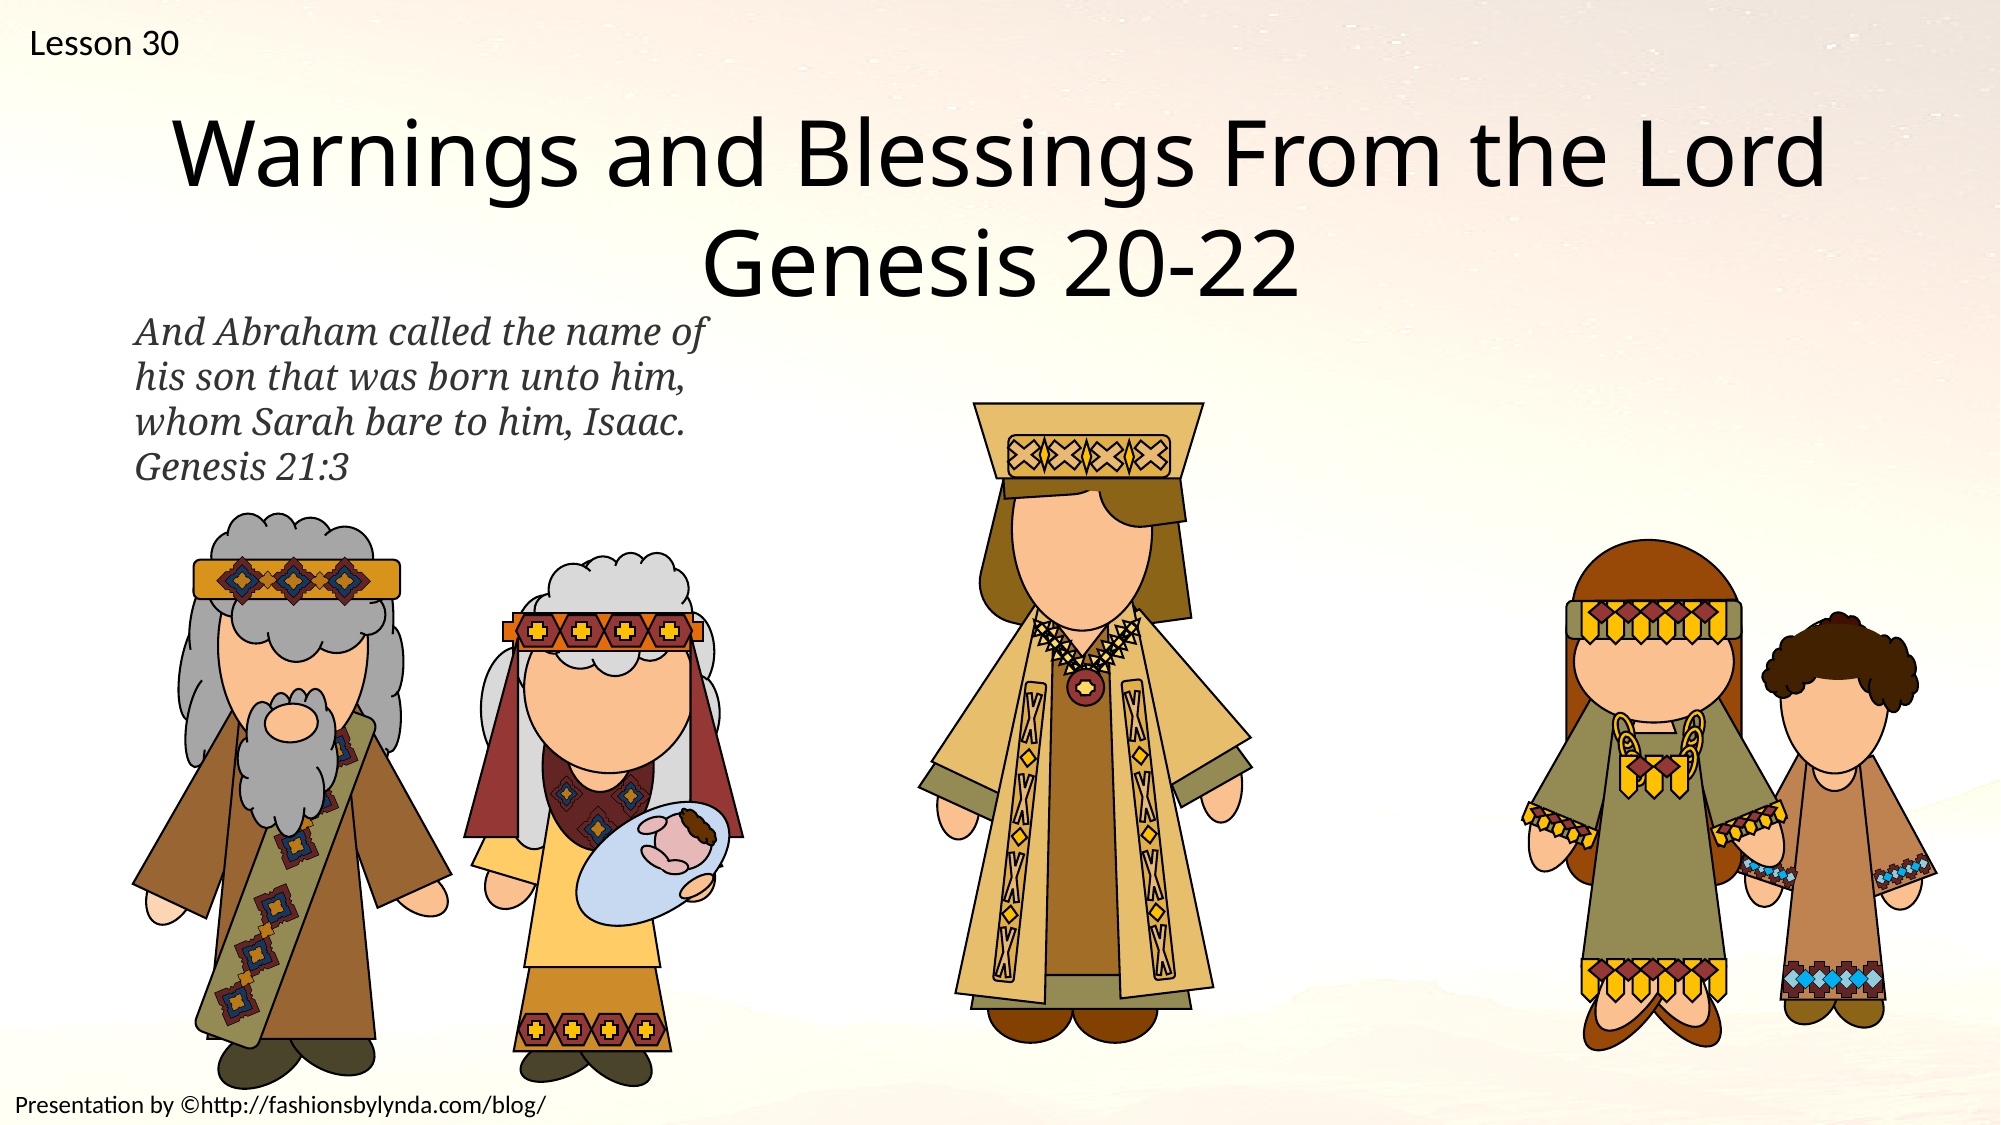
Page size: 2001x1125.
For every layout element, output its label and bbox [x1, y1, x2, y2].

picture [0, 0, 2000, 1125]
text_box [1534, 542, 1788, 1062]
text_box [464, 552, 743, 1079]
text_box [937, 403, 1243, 1043]
text_box [598, 773, 708, 944]
text_box [149, 513, 452, 1085]
text_box [1788, 611, 1931, 1025]
